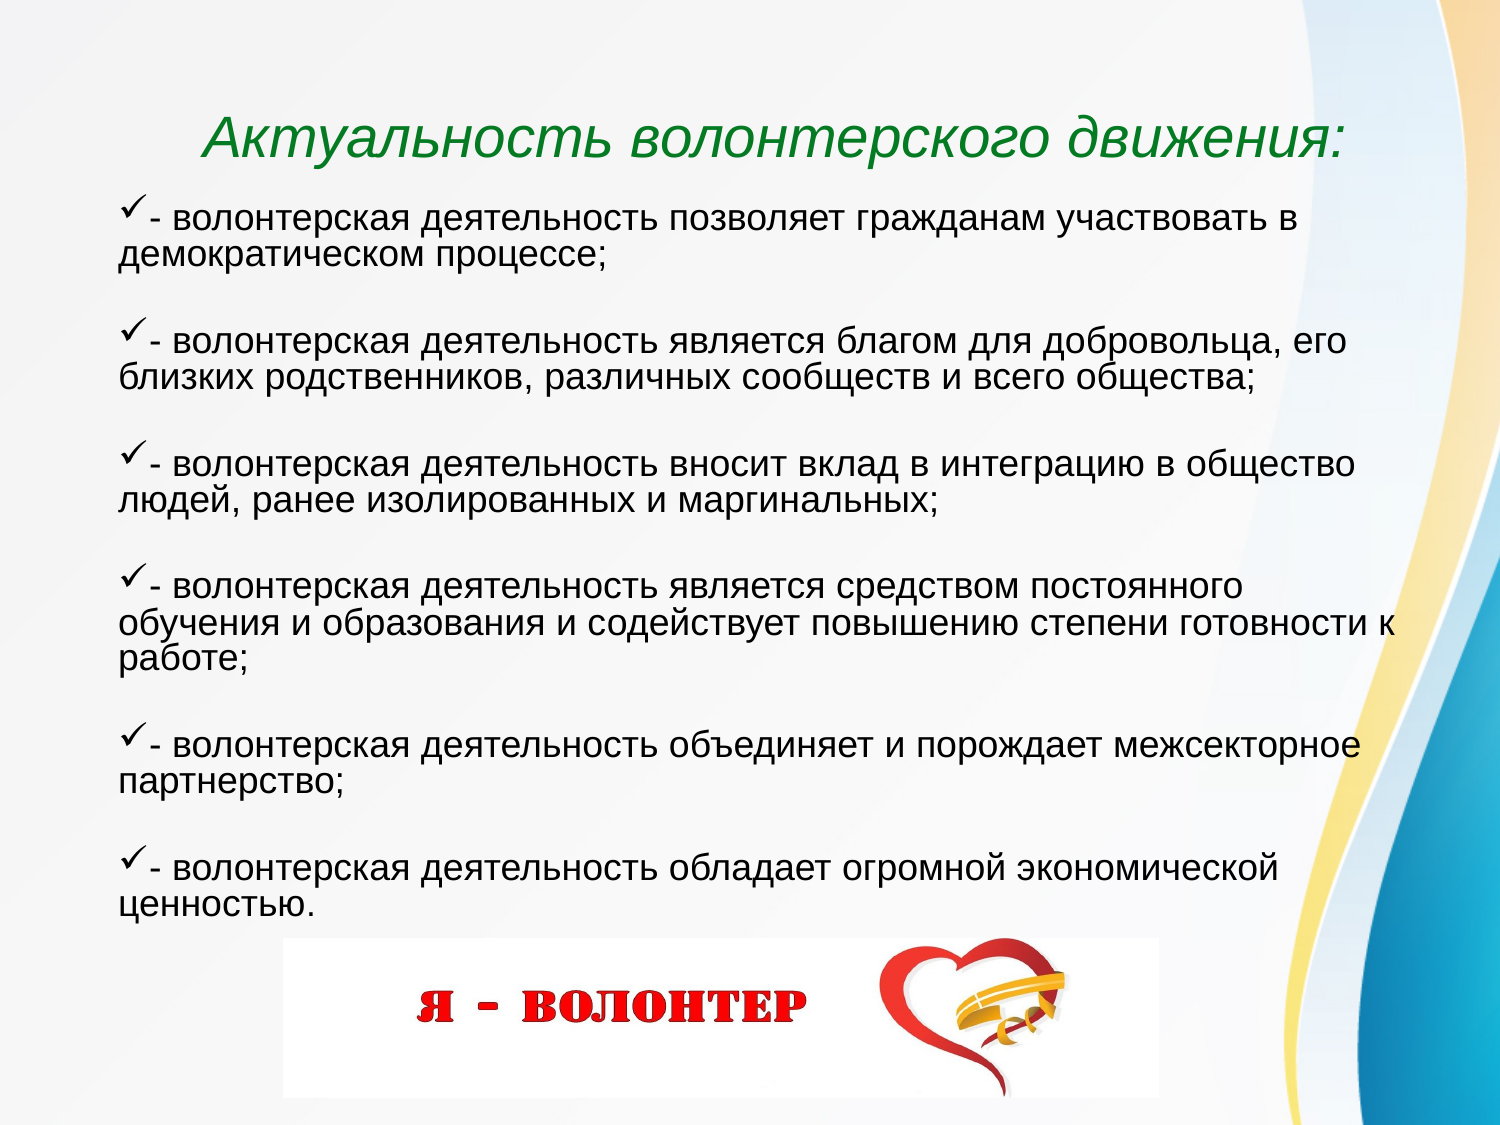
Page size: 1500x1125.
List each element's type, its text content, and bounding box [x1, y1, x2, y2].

title Актуальность волонтерского движения: [103, 74, 1448, 178]
list - волонтерская деятельность позволяет гражданам участвовать в демократическом процессе; - волонтерская деятельность является благом для добровольца, его близких родственников, различных сообществ и всего общества; - волонтерская деятельность вносит вклад в интеграцию в общество людей, ранее изолированных и маргинальных; - волонтерская деятельность является средством постоянного обучения и образования и содействует повышению степени готовности к работе; - волонтерская деятельность объединяет и порождает межсекторное партнерство; - волонтерская деятельность обладает огромной экономической ценностью. [103, 193, 1420, 940]
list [283, 938, 1159, 1098]
picture [0, 0, 1500, 1125]
